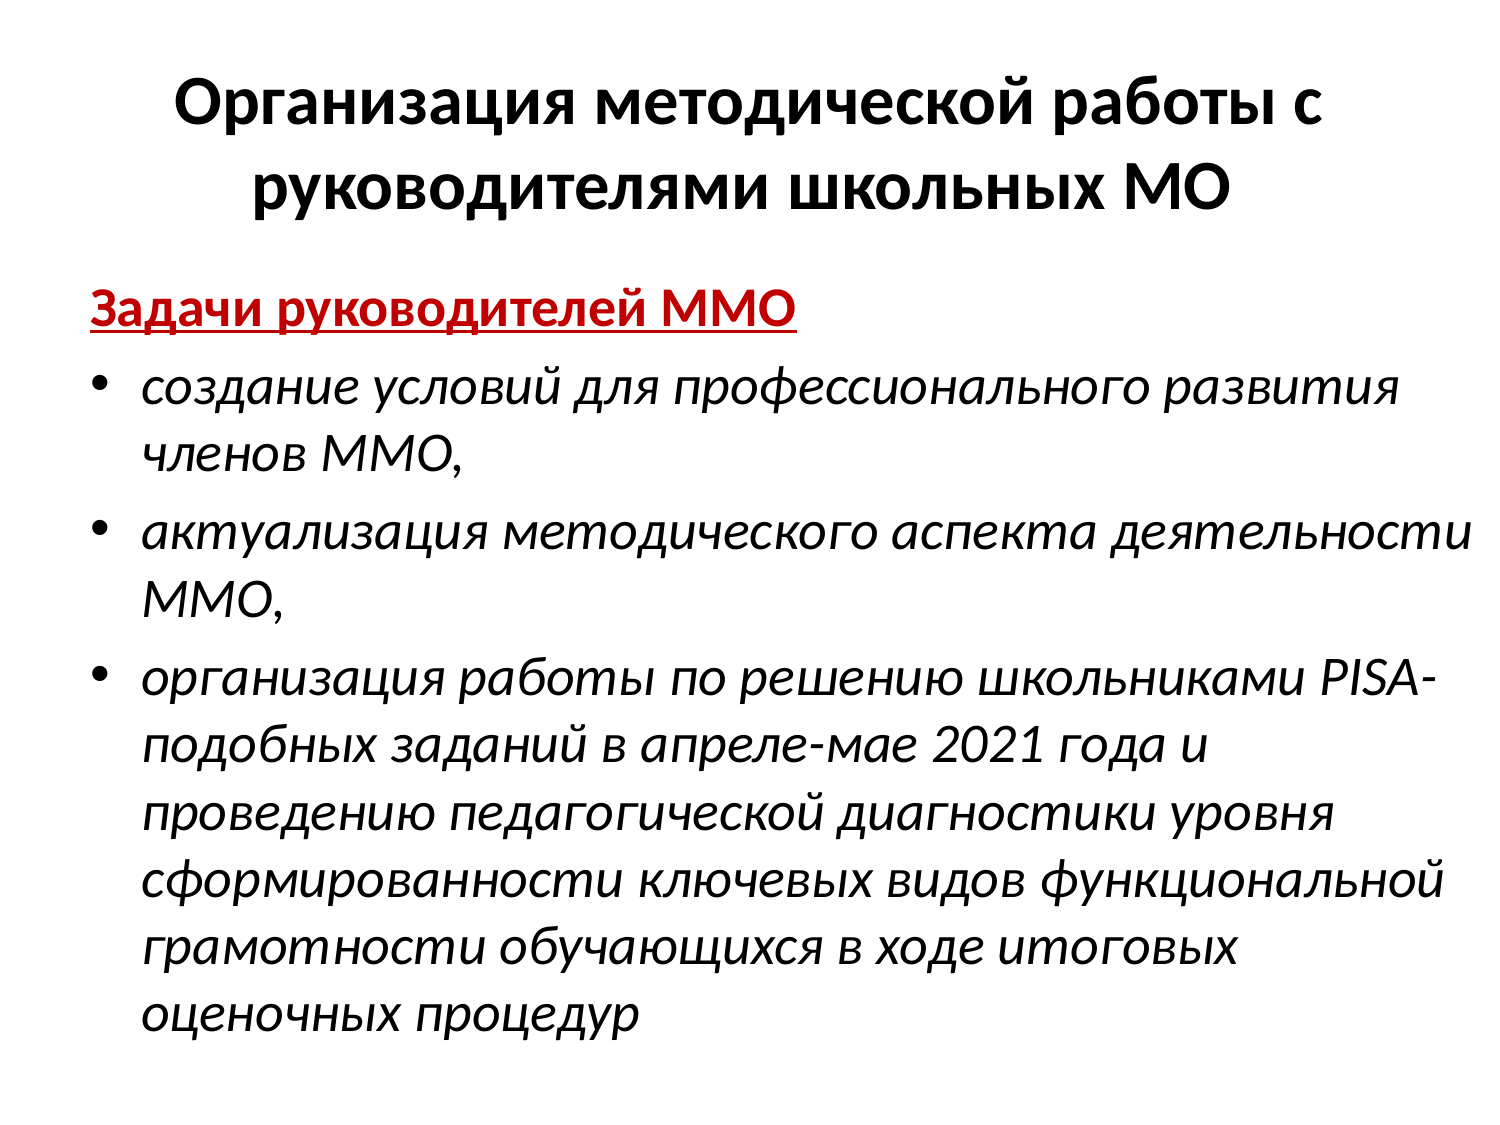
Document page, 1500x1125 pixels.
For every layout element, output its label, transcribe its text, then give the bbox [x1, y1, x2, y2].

title Организация методической работы с руководителями школьных МО [75, 45, 1425, 233]
list Задачи руководителей ММО создание условий для профессионального развития членов ММО, актуализация методического аспекта деятельности ММО, организация работы по решению школьниками PISA-подобных заданий в апреле-мае 2021 года и проведению педагогической диагностики уровня сформированности ключевых видов функциональной грамотности обучающихся в ходе итоговых оценочных процедур [75, 262, 1500, 1059]
